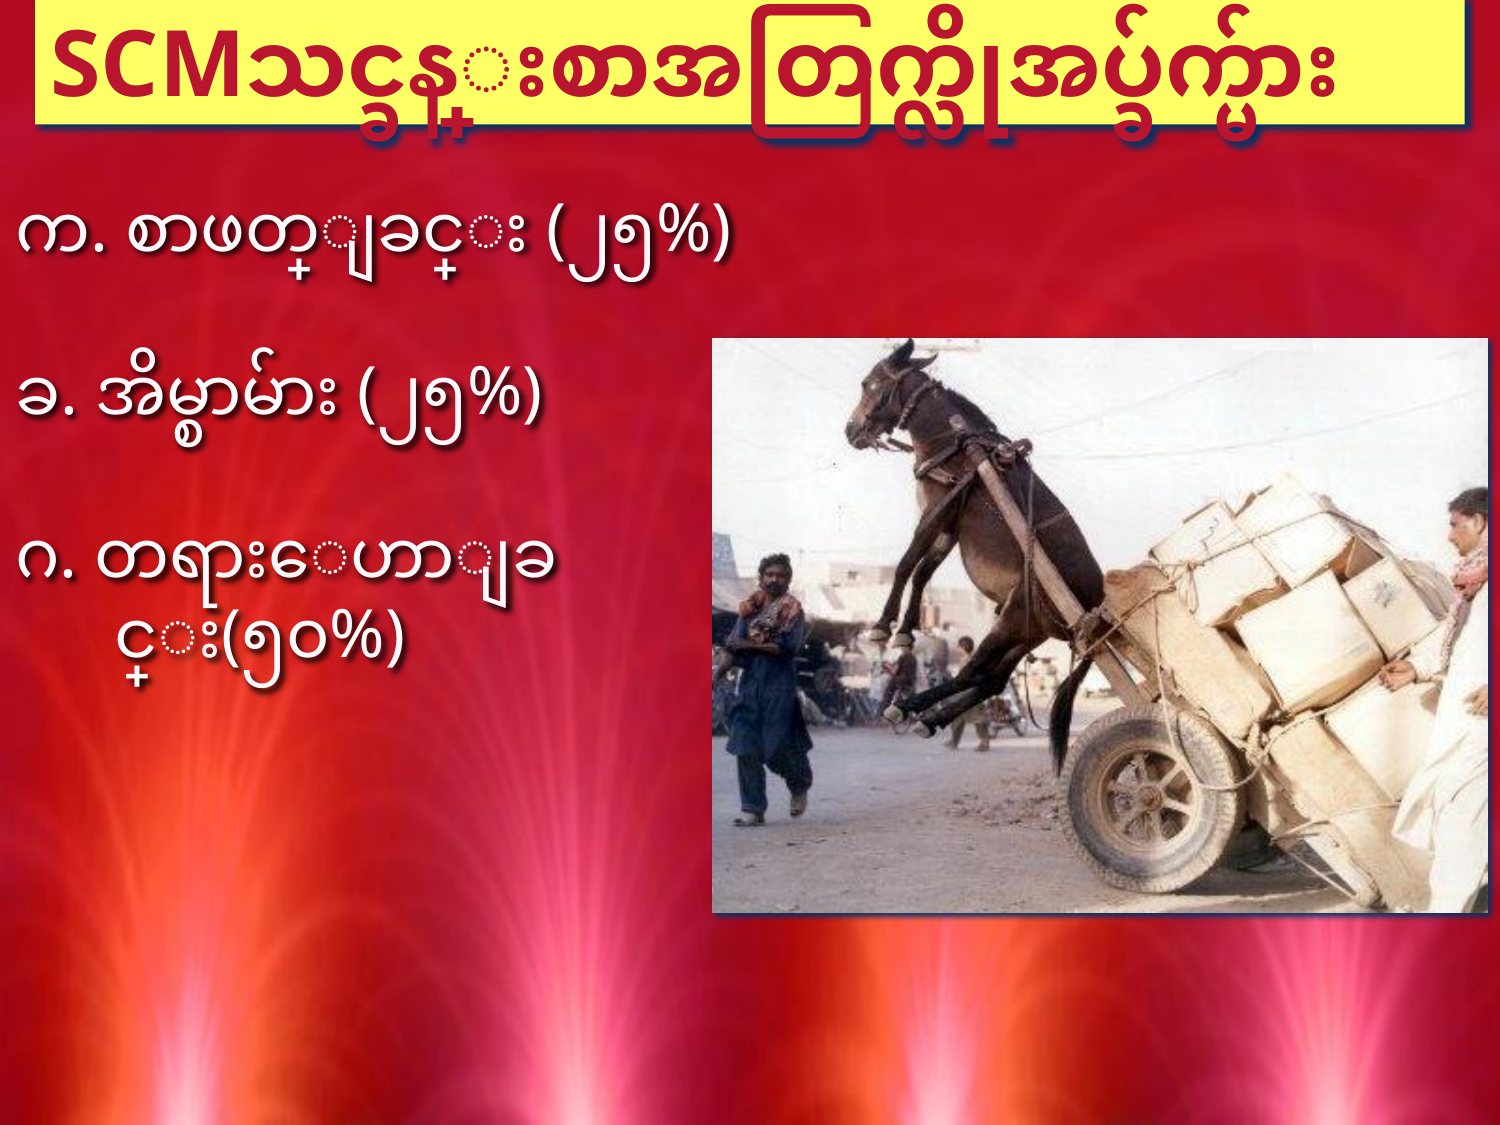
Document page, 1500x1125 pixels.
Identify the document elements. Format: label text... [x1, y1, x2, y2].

text_box A [1407, 24, 1474, 100]
picture [0, 0, 1500, 1125]
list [712, 338, 1488, 913]
list က. စာဖတ္ျခင္း (၂၅%) ခ. အိမ္စာမ်ား (၂၅%) ဂ. တရားေဟာျခင္း(၅၀%) [0, 176, 750, 820]
title SCMသင္ခန္းစာအတြက္လိုအပ္ခ်က္မ်ား [35, 0, 1465, 125]
